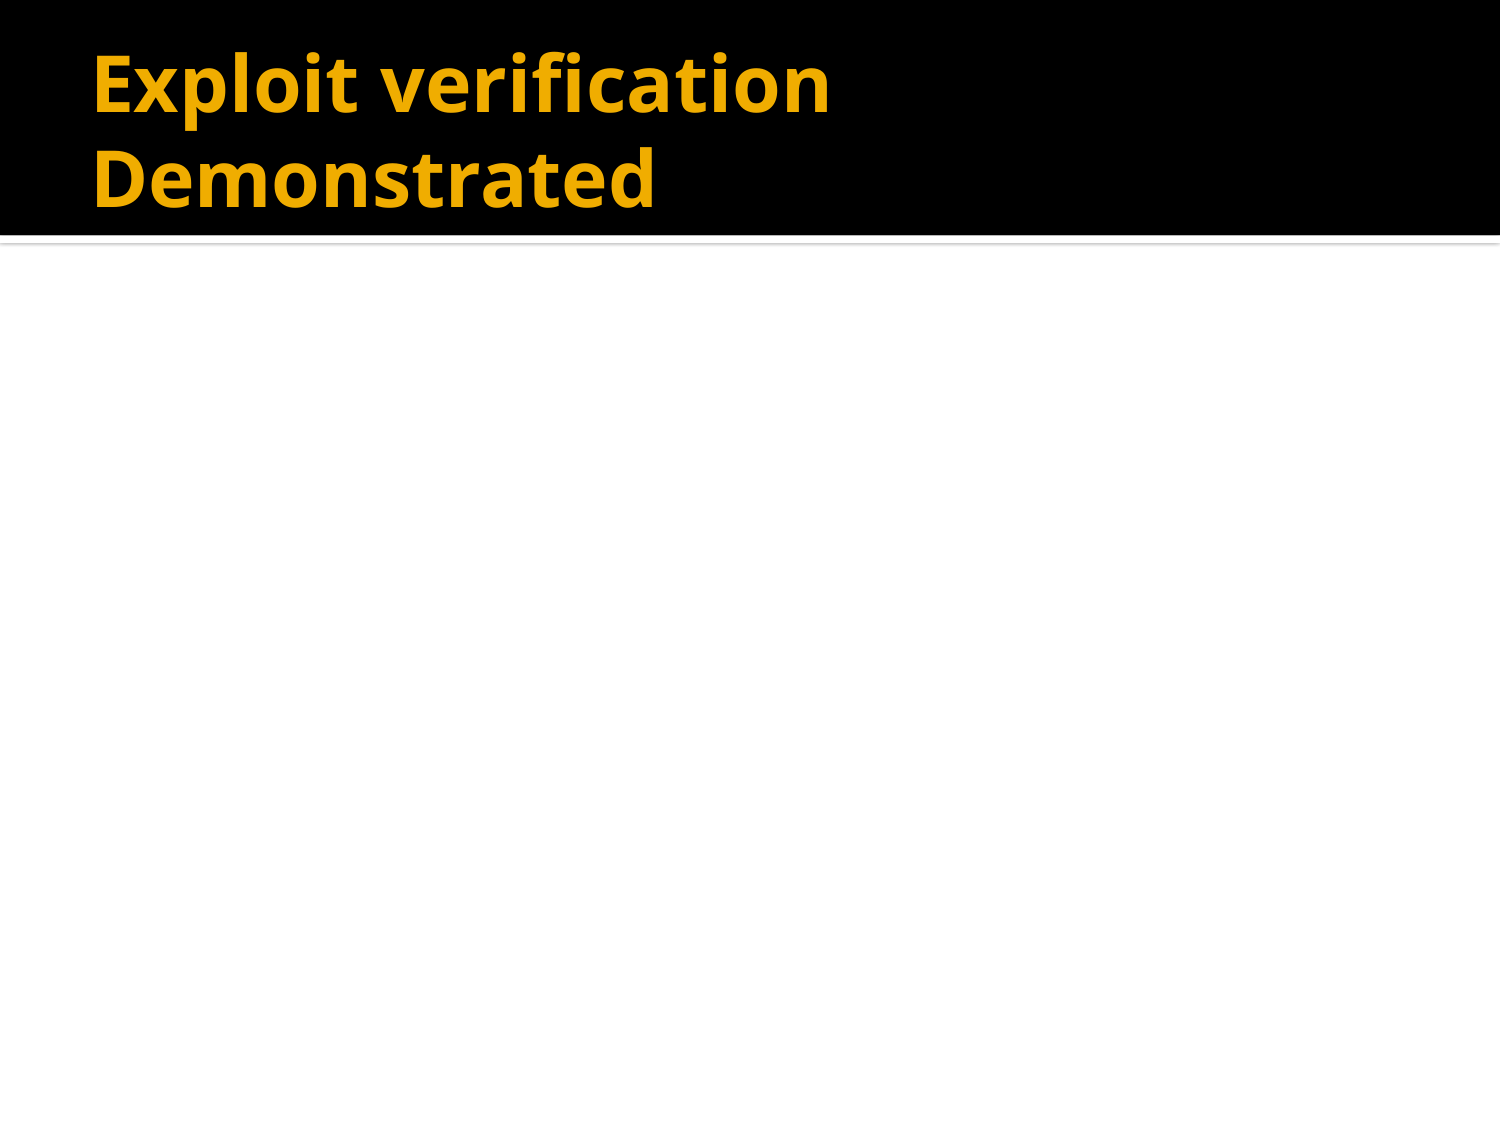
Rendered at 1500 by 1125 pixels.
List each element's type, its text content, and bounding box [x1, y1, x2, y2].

title Exploit verification Demonstrated [75, 25, 1425, 231]
